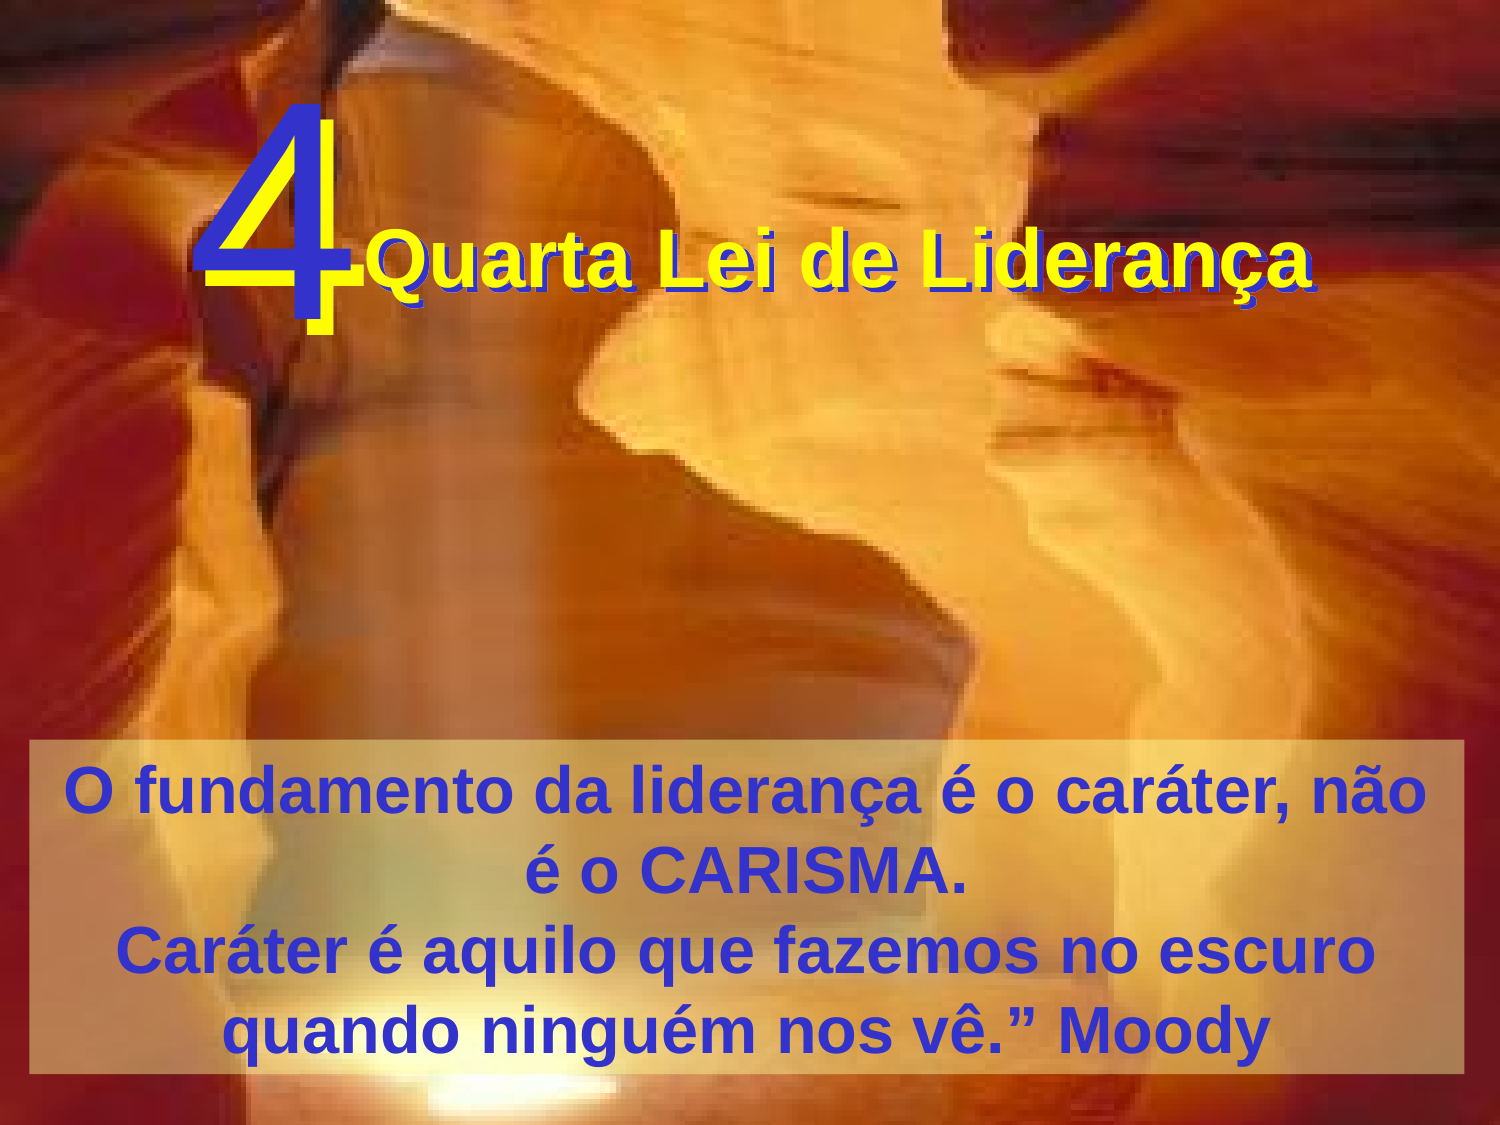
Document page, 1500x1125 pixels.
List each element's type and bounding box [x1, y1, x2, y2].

list [0, 0, 1500, 1125]
